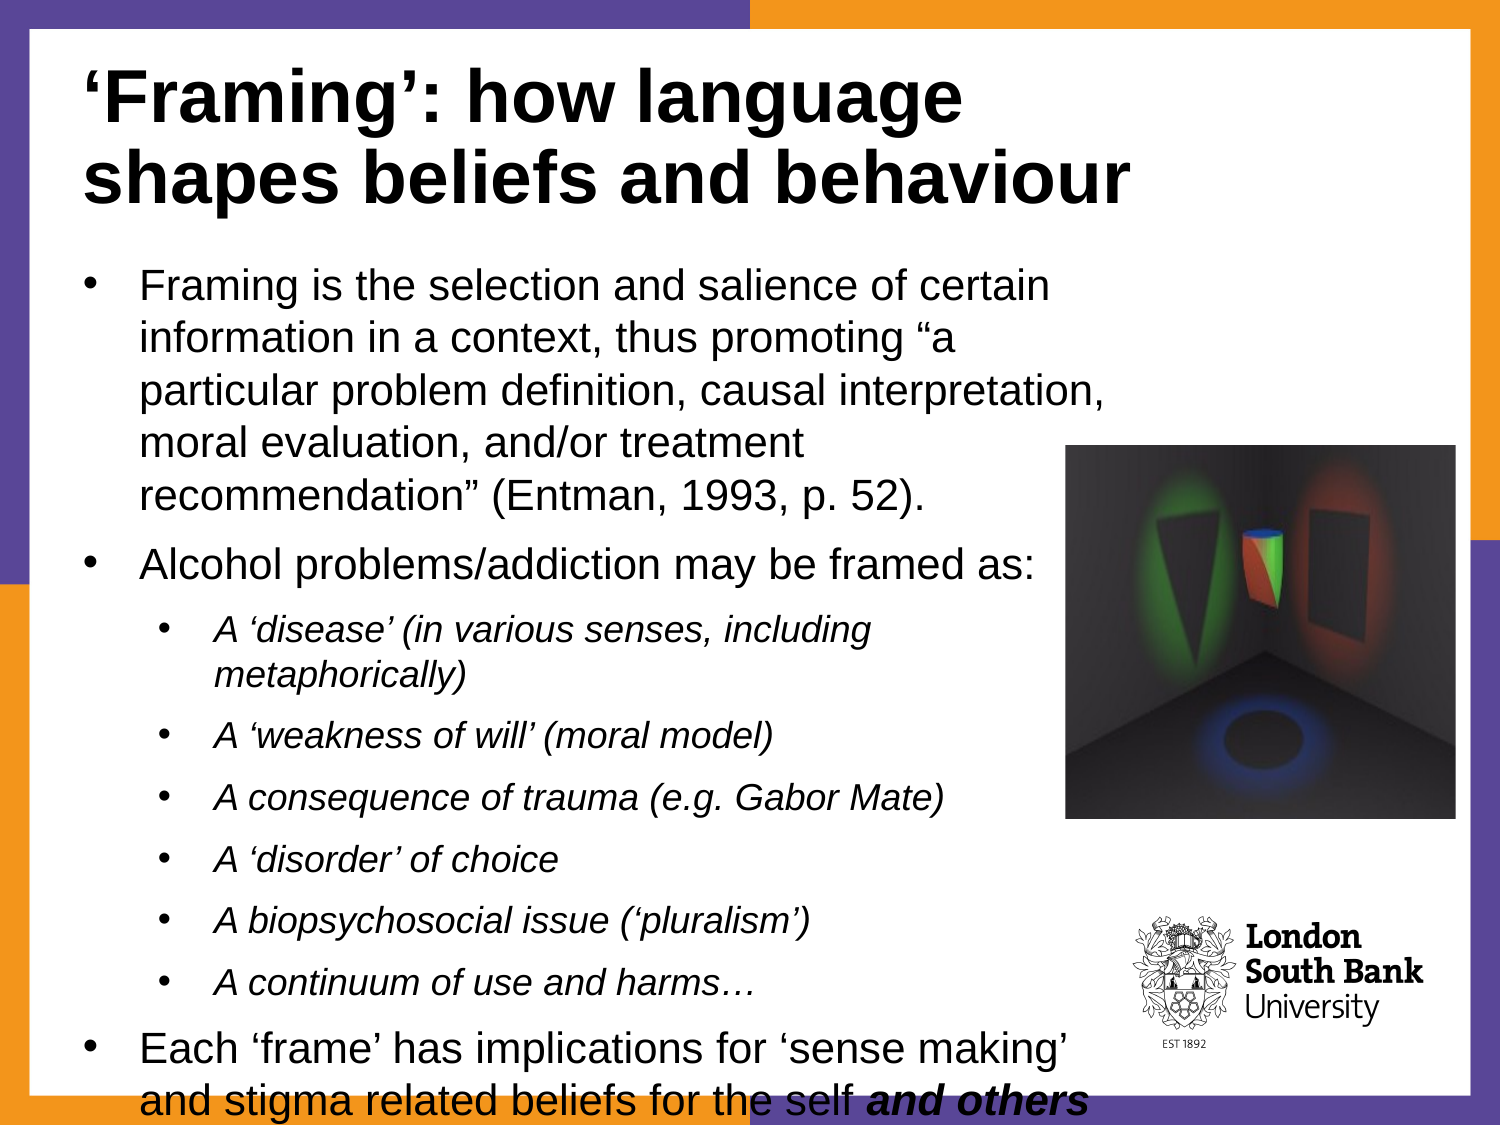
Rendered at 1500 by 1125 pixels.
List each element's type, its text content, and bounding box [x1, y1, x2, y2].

subtitle Framing is the selection and salience of certain information in a context, thus promoting “a particular problem definition, causal interpretation, moral evaluation, and/or treatment recommendation” (Entman, 1993, p. 52). Alcohol problems/addiction may be framed as: A ‘disease’ (in various senses, including metaphorically) A ‘weakness of will’ (moral model) A consequence of trauma (e.g. Gabor Mate) A ‘disorder’ of choice A biopsychosocial issue (‘pluralism’) A continuum of use and harms… Each ‘frame’ has implications for ‘sense making’ and stigma related beliefs for the self and others [68, 248, 1143, 1005]
title ‘Framing’: how language shapes beliefs and behaviour [68, 119, 1173, 228]
picture [0, 0, 1500, 1125]
